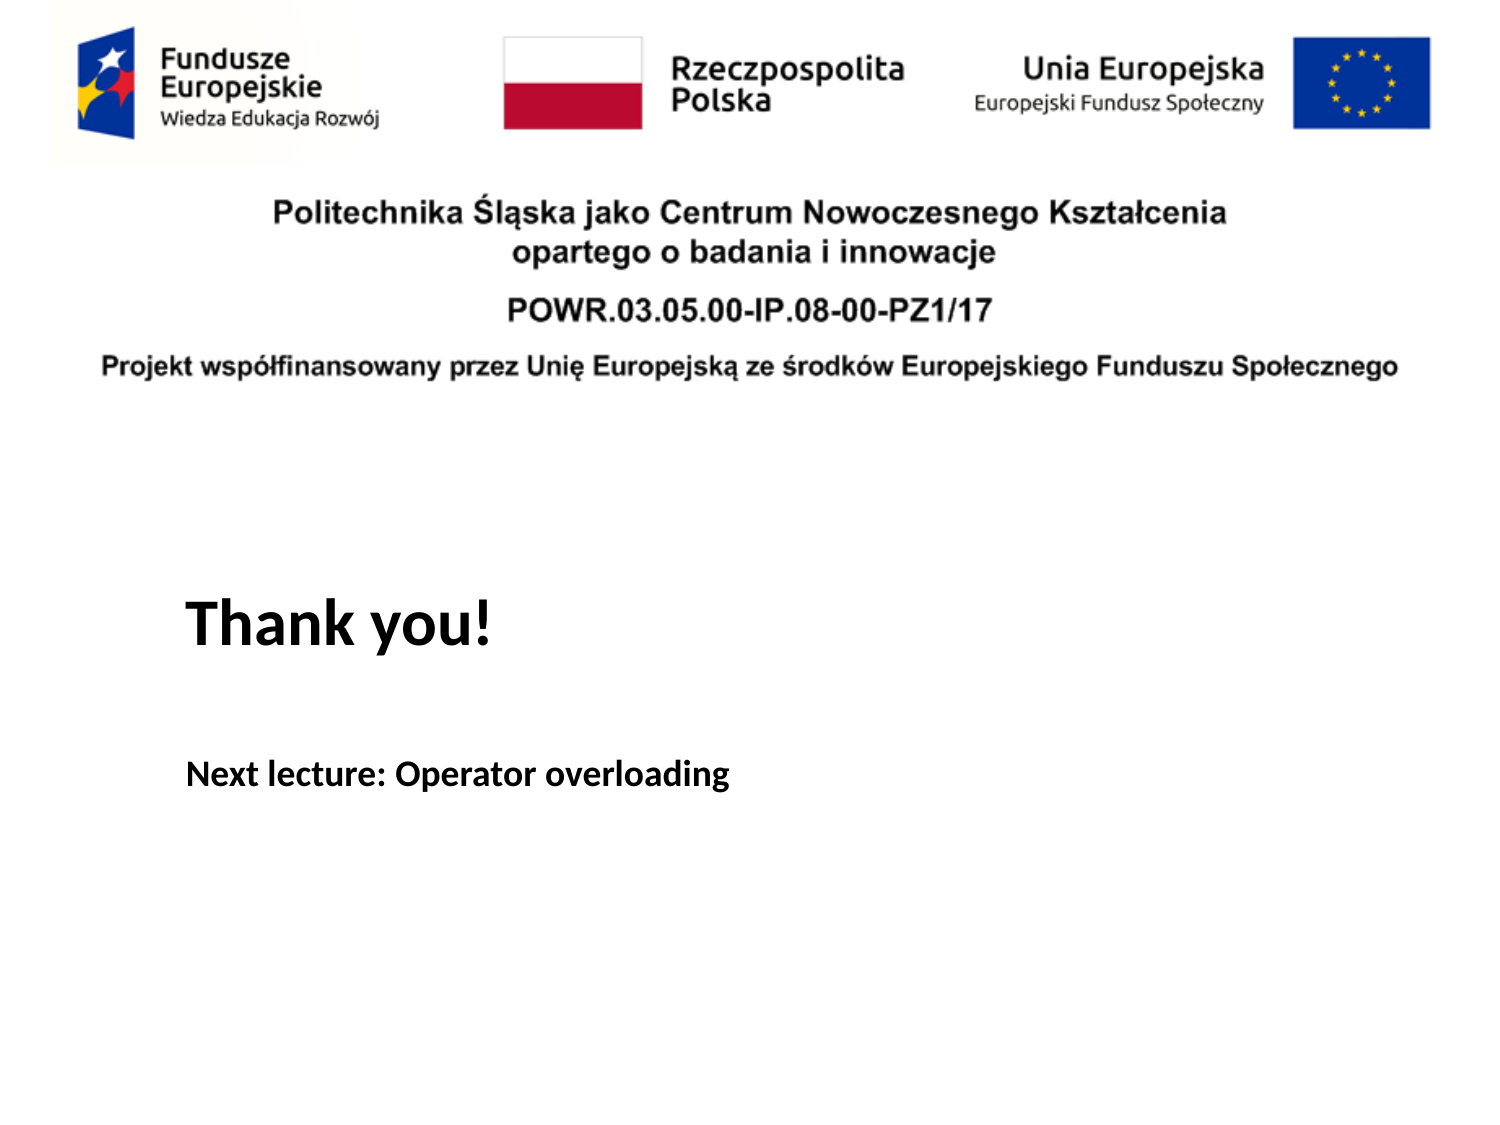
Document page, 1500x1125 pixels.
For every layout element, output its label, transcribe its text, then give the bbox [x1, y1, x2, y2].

text_box Thank you! Next lecture: Operator overloading [171, 491, 1365, 892]
picture [0, 0, 1500, 383]
